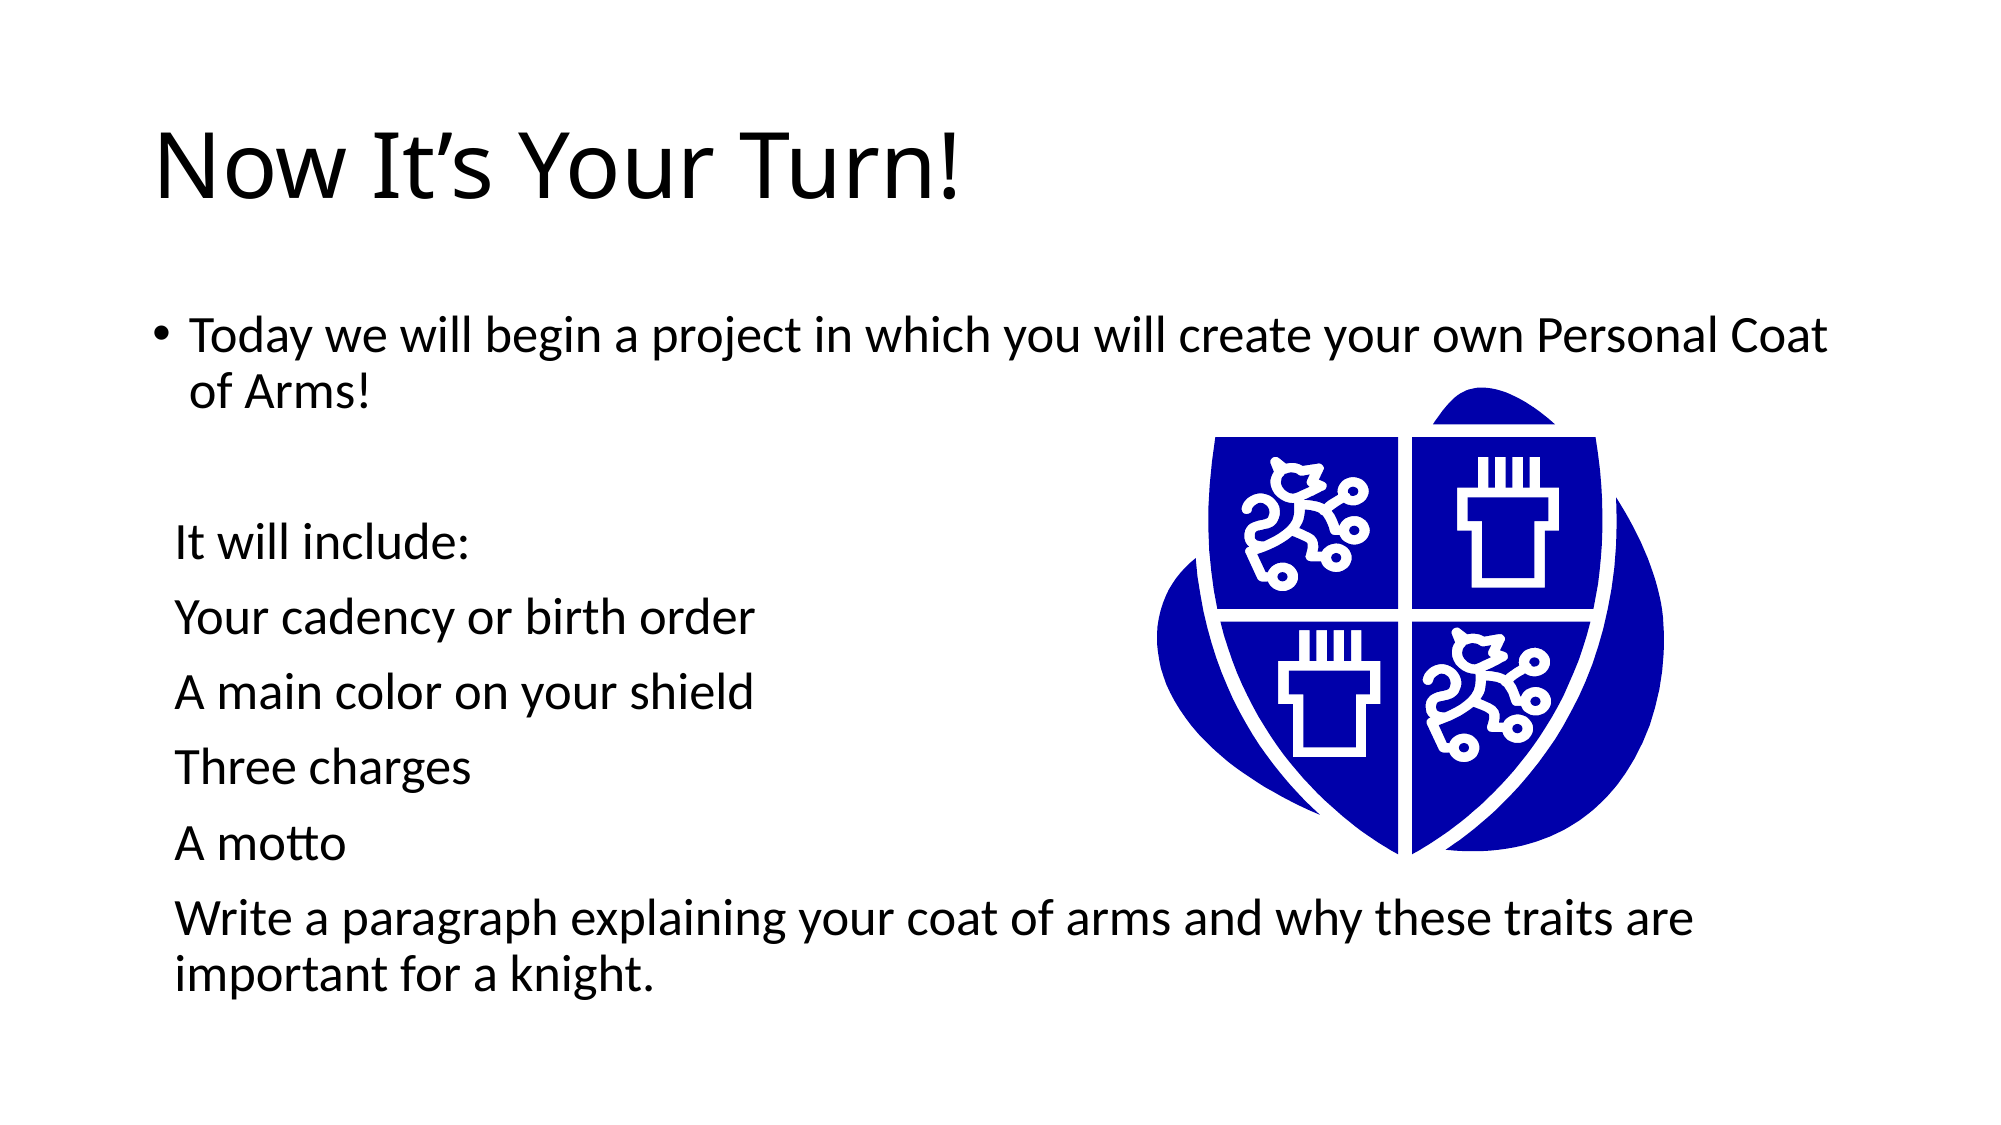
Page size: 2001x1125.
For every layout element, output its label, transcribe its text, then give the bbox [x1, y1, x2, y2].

picture [1154, 384, 1668, 855]
list Today we will begin a project in which you will create your own Personal Coat of Arms! It will include: Your cadency or birth order A main color on your shield Three charges A motto Write a paragraph explaining your coat of arms and why these traits are important for a knight. [137, 299, 1863, 1014]
title Now It’s Your Turn! [137, 59, 1863, 278]
